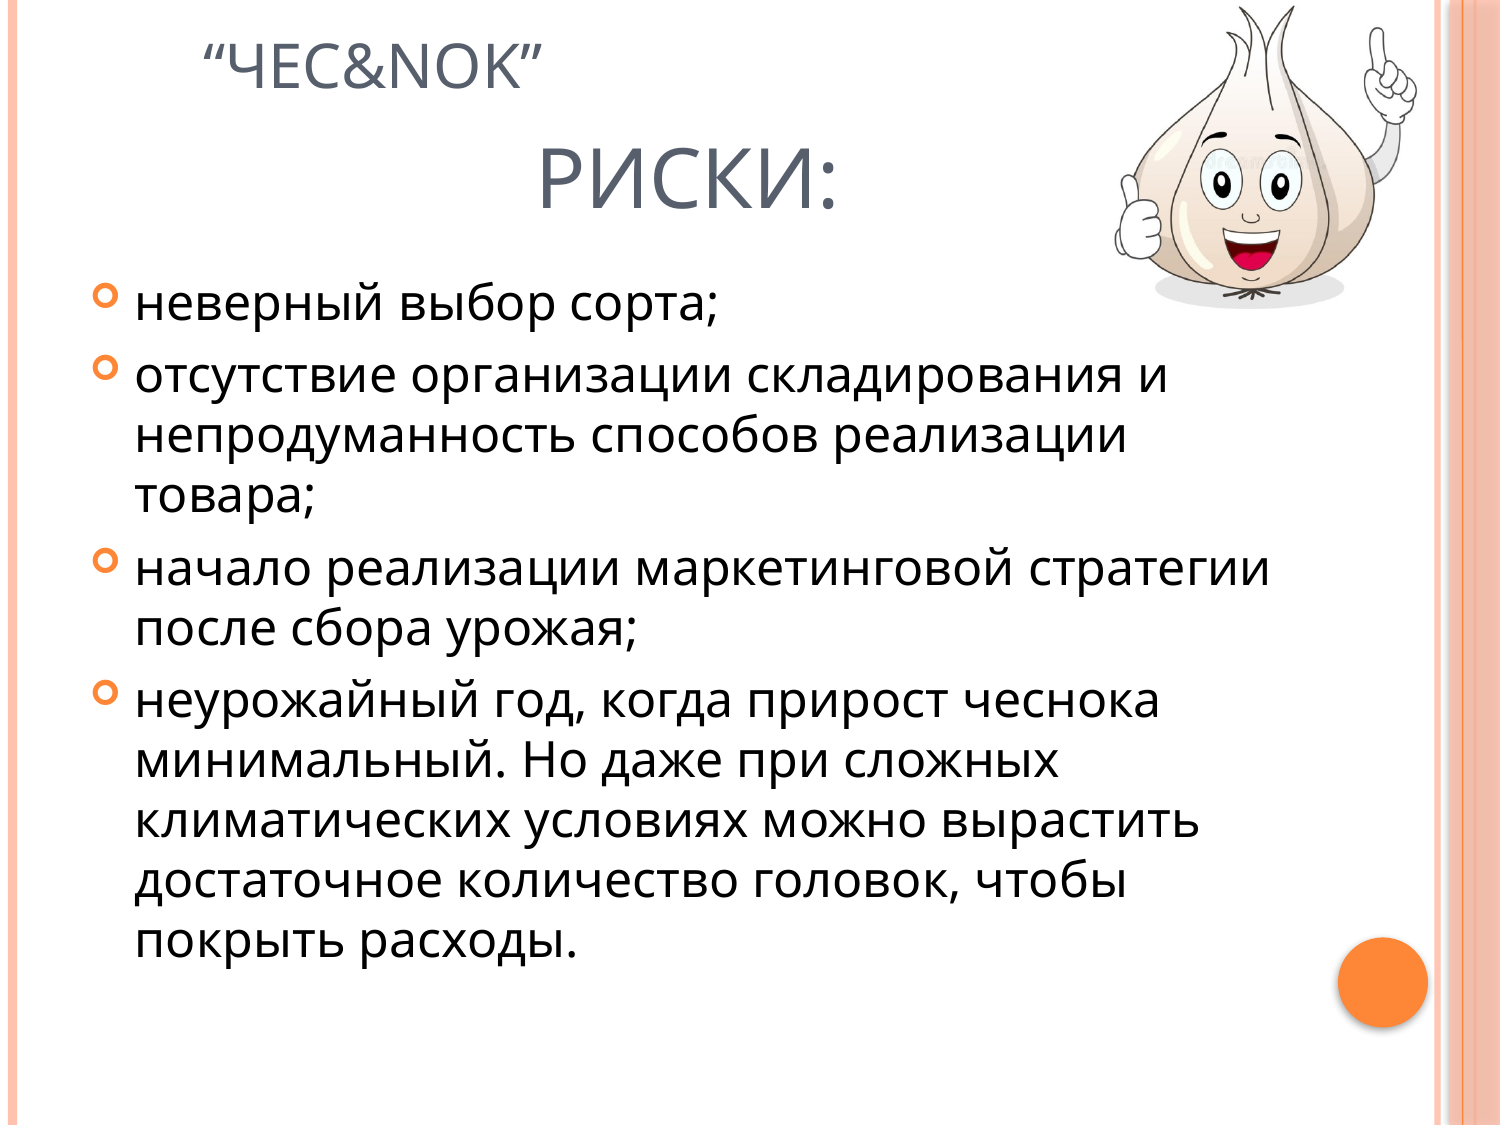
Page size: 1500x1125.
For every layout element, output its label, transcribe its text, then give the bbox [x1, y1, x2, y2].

list неверный выбор сорта; отсутствие организации складирования и непродуманность способов реализации товара; начало реализации маркетинговой стратегии после сбора урожая; неурожайный год, когда прирост чеснока минимальный. Но даже при сложных климатических условиях можно вырастить достаточное количество головок, чтобы покрыть расходы. [75, 262, 1300, 1062]
title риски: [75, 45, 1101, 233]
text_box “Чес&nok” [0, 19, 730, 150]
picture [1107, 0, 1424, 315]
